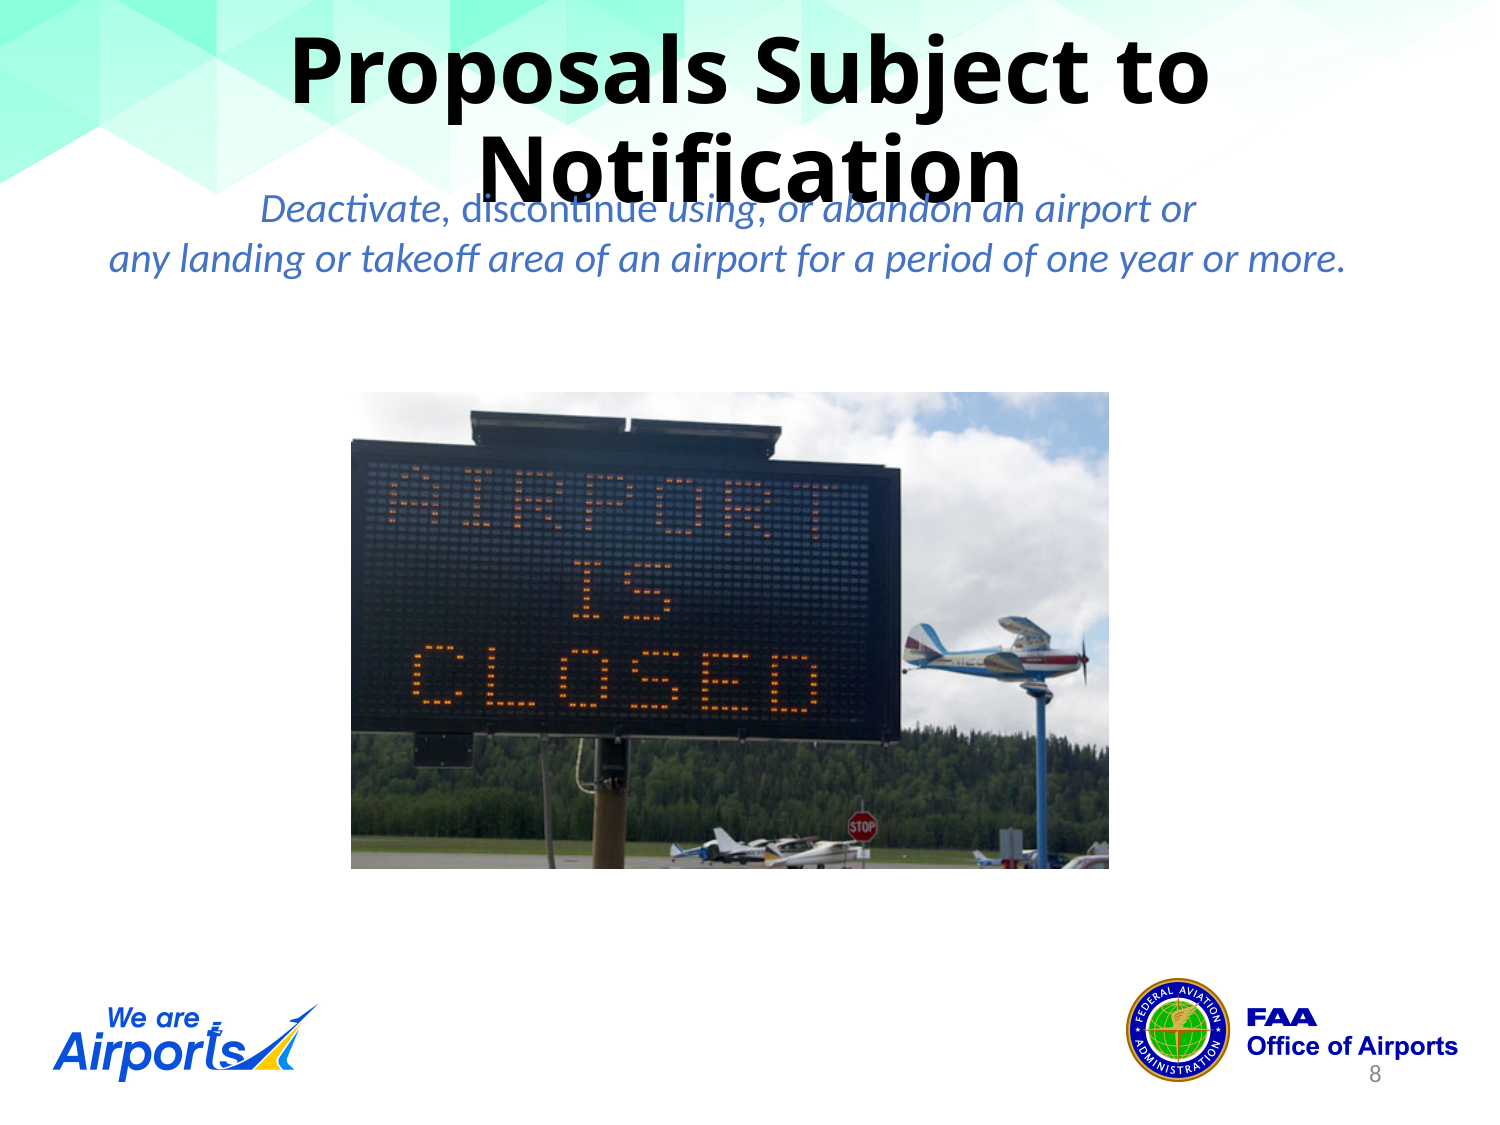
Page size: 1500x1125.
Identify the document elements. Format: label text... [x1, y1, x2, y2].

picture [0, 0, 1500, 1125]
slide_number 8 [1059, 1042, 1397, 1103]
title Proposals Subject to Notification [103, 59, 1398, 173]
text_box Deactivate, discontinue using, or abandon an airport or any landing or takeoff area of an airport for a period of one year or more. [58, 173, 1409, 289]
